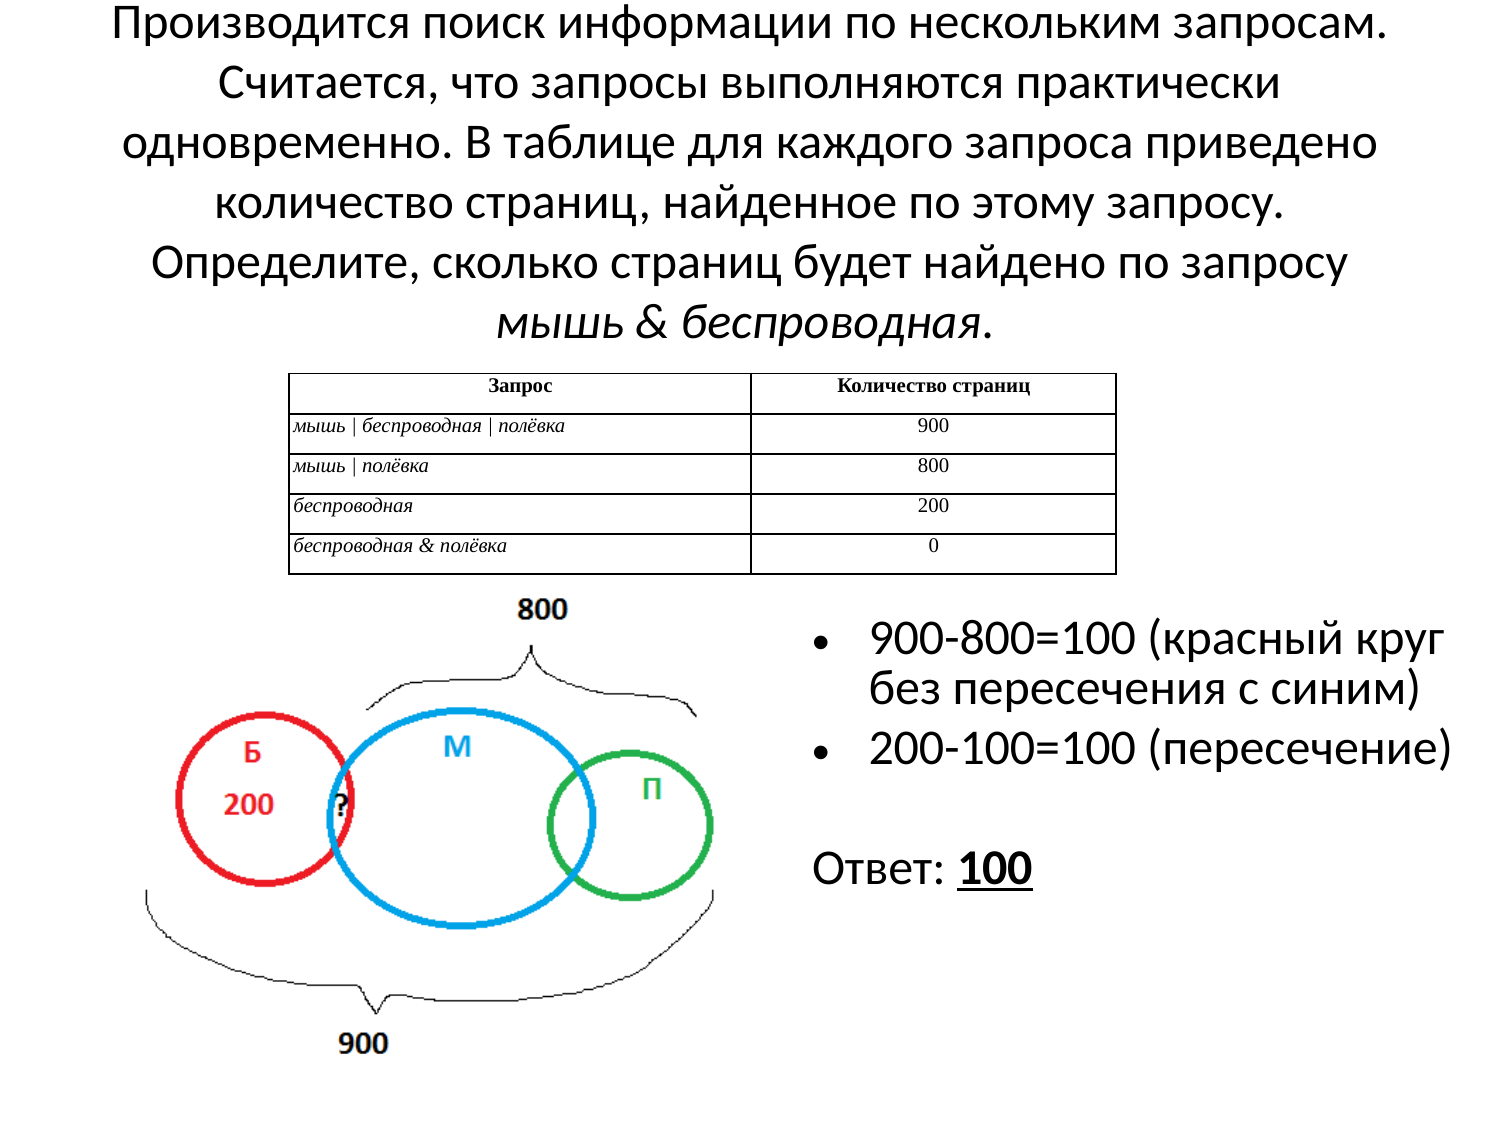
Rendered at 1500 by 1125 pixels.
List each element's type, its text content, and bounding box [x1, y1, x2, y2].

table_cell беспроводная & полёвка [290, 535, 750, 573]
table_cell 900 [752, 415, 1115, 453]
text_box 900-800=100 (красный круг без пересечения с синим) 200-100=100 (пересечение) Ответ: 100 [797, 609, 1500, 1012]
table_cell 200 [752, 495, 1115, 533]
table_cell мышь | полёвка [290, 455, 750, 493]
table_header Запрос [290, 374, 750, 413]
picture [111, 583, 773, 1071]
title Производится поиск информации по нескольким запросам. Считается, что запросы выполняются практически одновременно. В таблице для каждого запроса приведено количество страниц, найденное по этому запросу. Определите, сколько страниц будет найдено по запросу мышь & беспроводная. [75, 45, 1425, 233]
table_header Количество страниц [752, 374, 1115, 413]
table_cell 0 [752, 535, 1115, 573]
table_cell 800 [752, 455, 1115, 493]
table_cell мышь | беспроводная | полёвка [290, 415, 750, 453]
table_cell беспроводная [290, 495, 750, 533]
